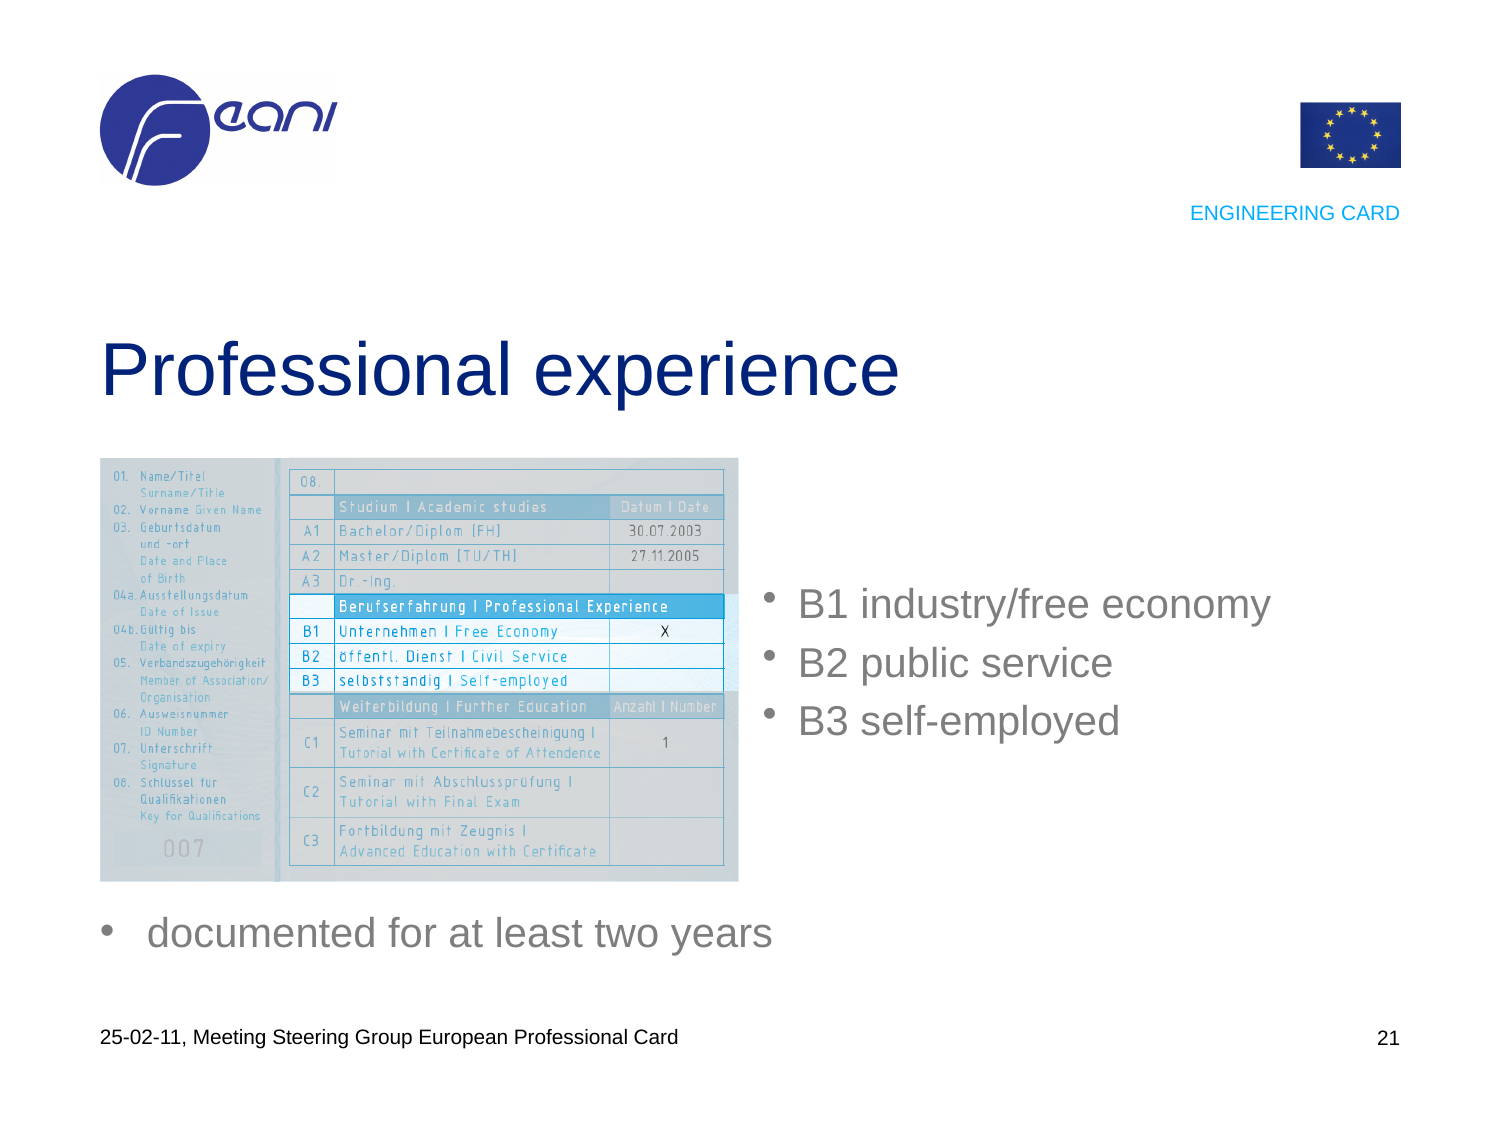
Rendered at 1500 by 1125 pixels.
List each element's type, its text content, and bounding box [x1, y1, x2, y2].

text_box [100, 457, 739, 882]
list ENGINEERING CARD [762, 199, 1400, 258]
picture [99, 74, 338, 186]
title Professional experience [100, 231, 1401, 411]
picture [1301, 103, 1401, 168]
footer 25-02-11, Meeting Steering Group European Professional Card [99, 1023, 738, 1071]
list documented for at least two years [99, 786, 1400, 1000]
list B1 industry/free economy B2 public service B3 self-employed [762, 460, 1400, 765]
slide_number 20 [1087, 1024, 1401, 1072]
